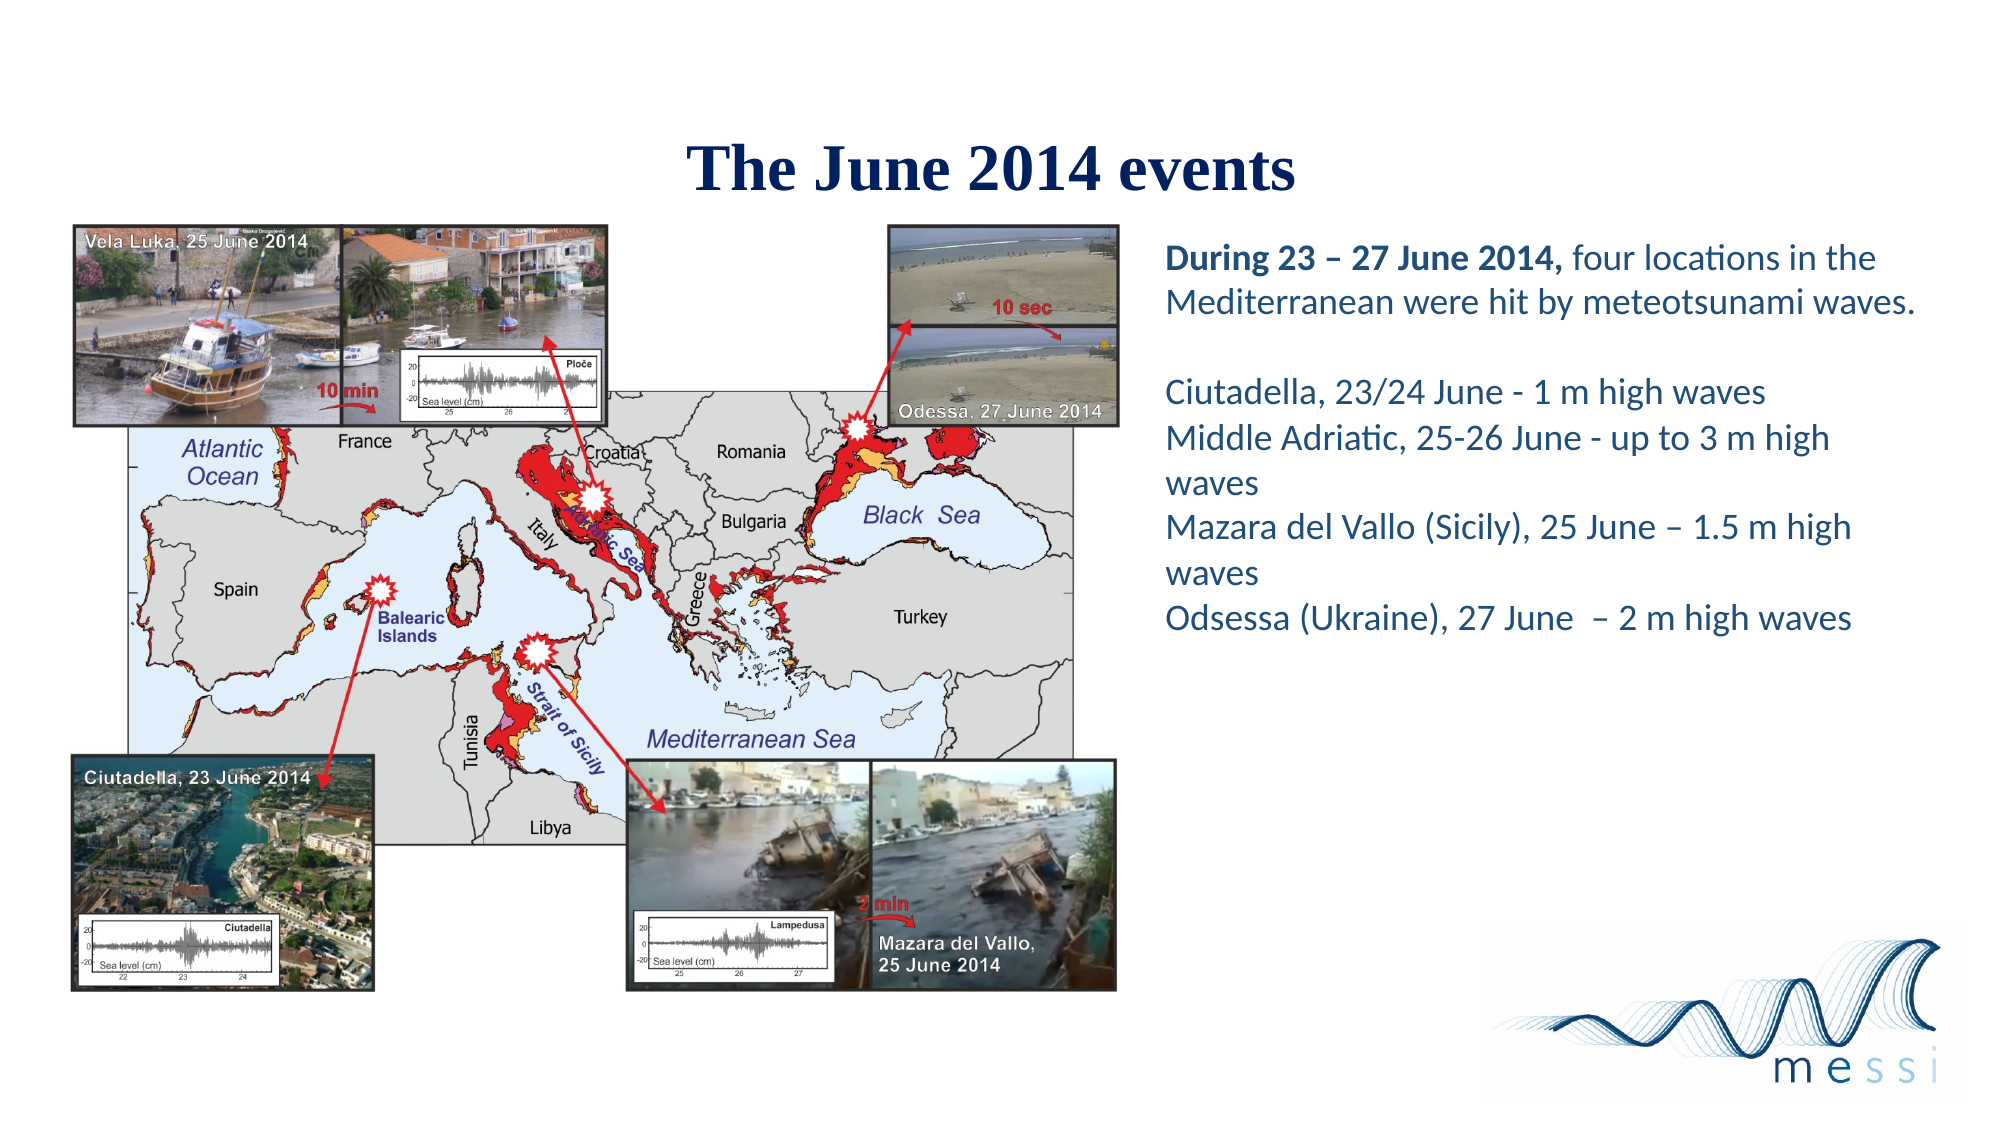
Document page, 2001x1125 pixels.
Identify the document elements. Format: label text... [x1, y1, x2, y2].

picture [70, 224, 1120, 992]
text_box During 23 – 27 June 2014, four locations in the Mediterranean were hit by meteotsunami waves. Ciutadella, 23/24 June - 1 m high waves Middle Adriatic, 25-26 June - up to 3 m high waves Mazara del Vallo (Sicily), 25 June – 1.5 m high waves Odsessa (Ukraine), 27 June – 2 m high waves [1150, 225, 1935, 690]
title The June 2014 events [137, 59, 1863, 278]
picture [1482, 922, 1967, 1097]
